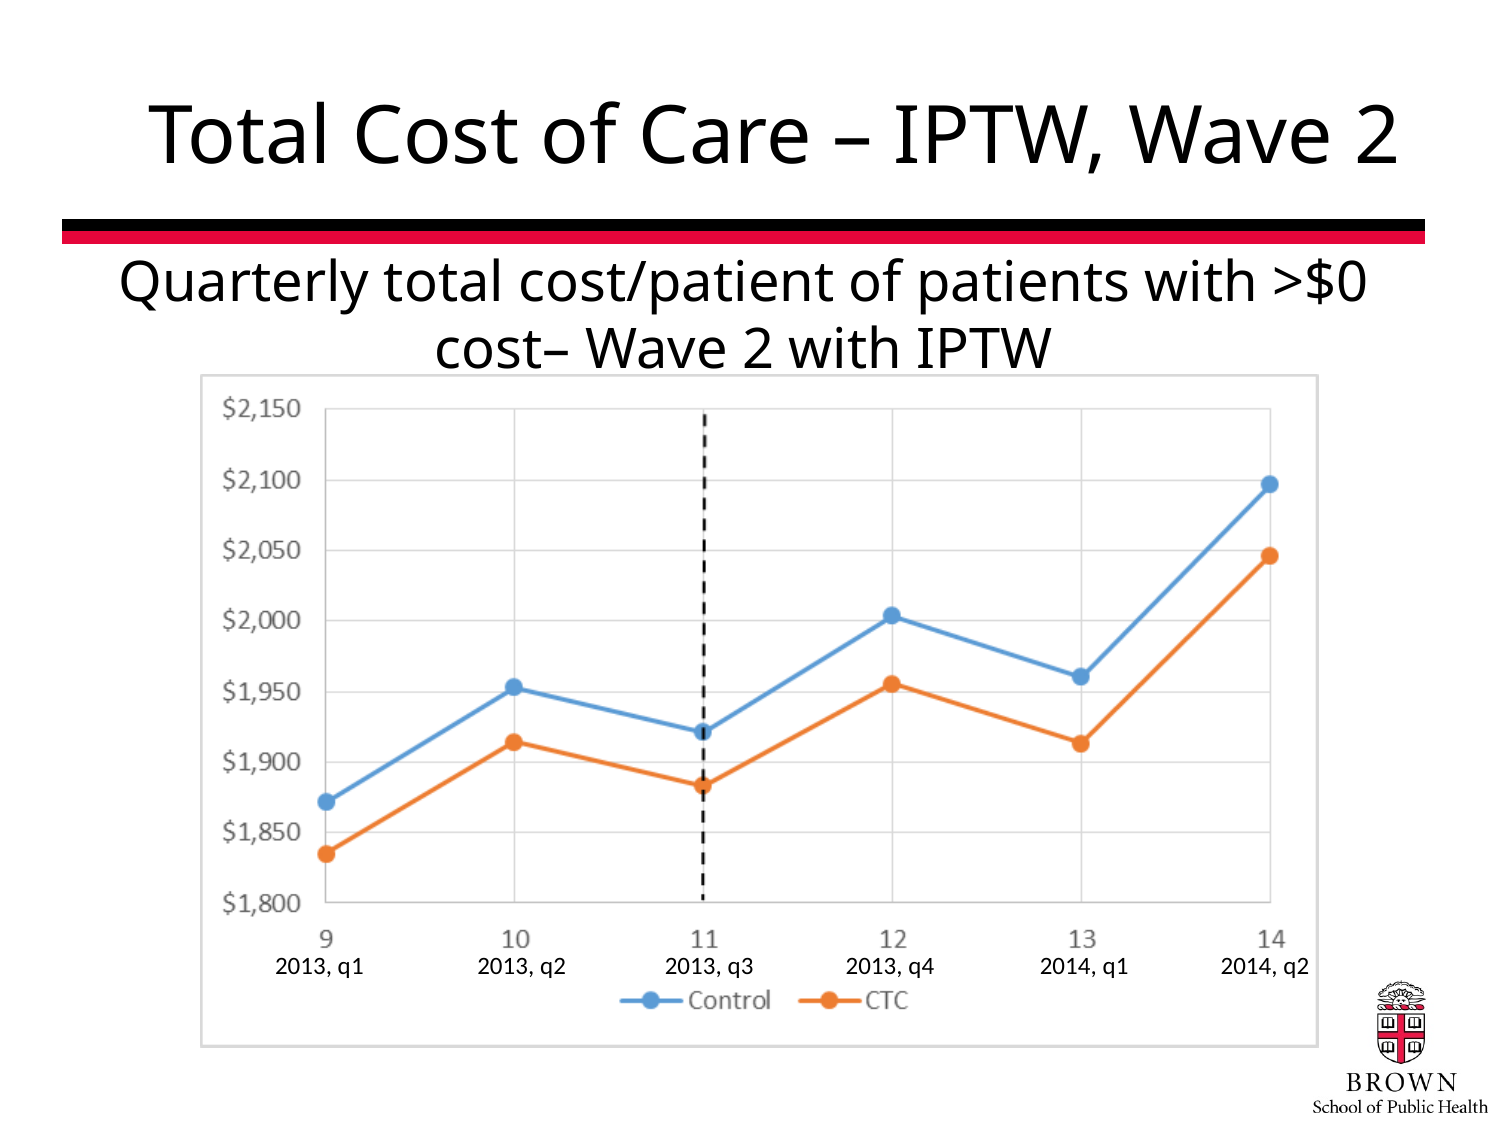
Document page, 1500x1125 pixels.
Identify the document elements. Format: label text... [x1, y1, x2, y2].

title Quarterly total cost/patient of patients with >$0 cost– Wave 2 with IPTW [62, 237, 1425, 388]
picture [199, 374, 1488, 1113]
text_box 2014, q2 [1323, 942, 1331, 987]
text_box Total Cost of Care – IPTW, Wave 2 [99, 37, 1450, 225]
